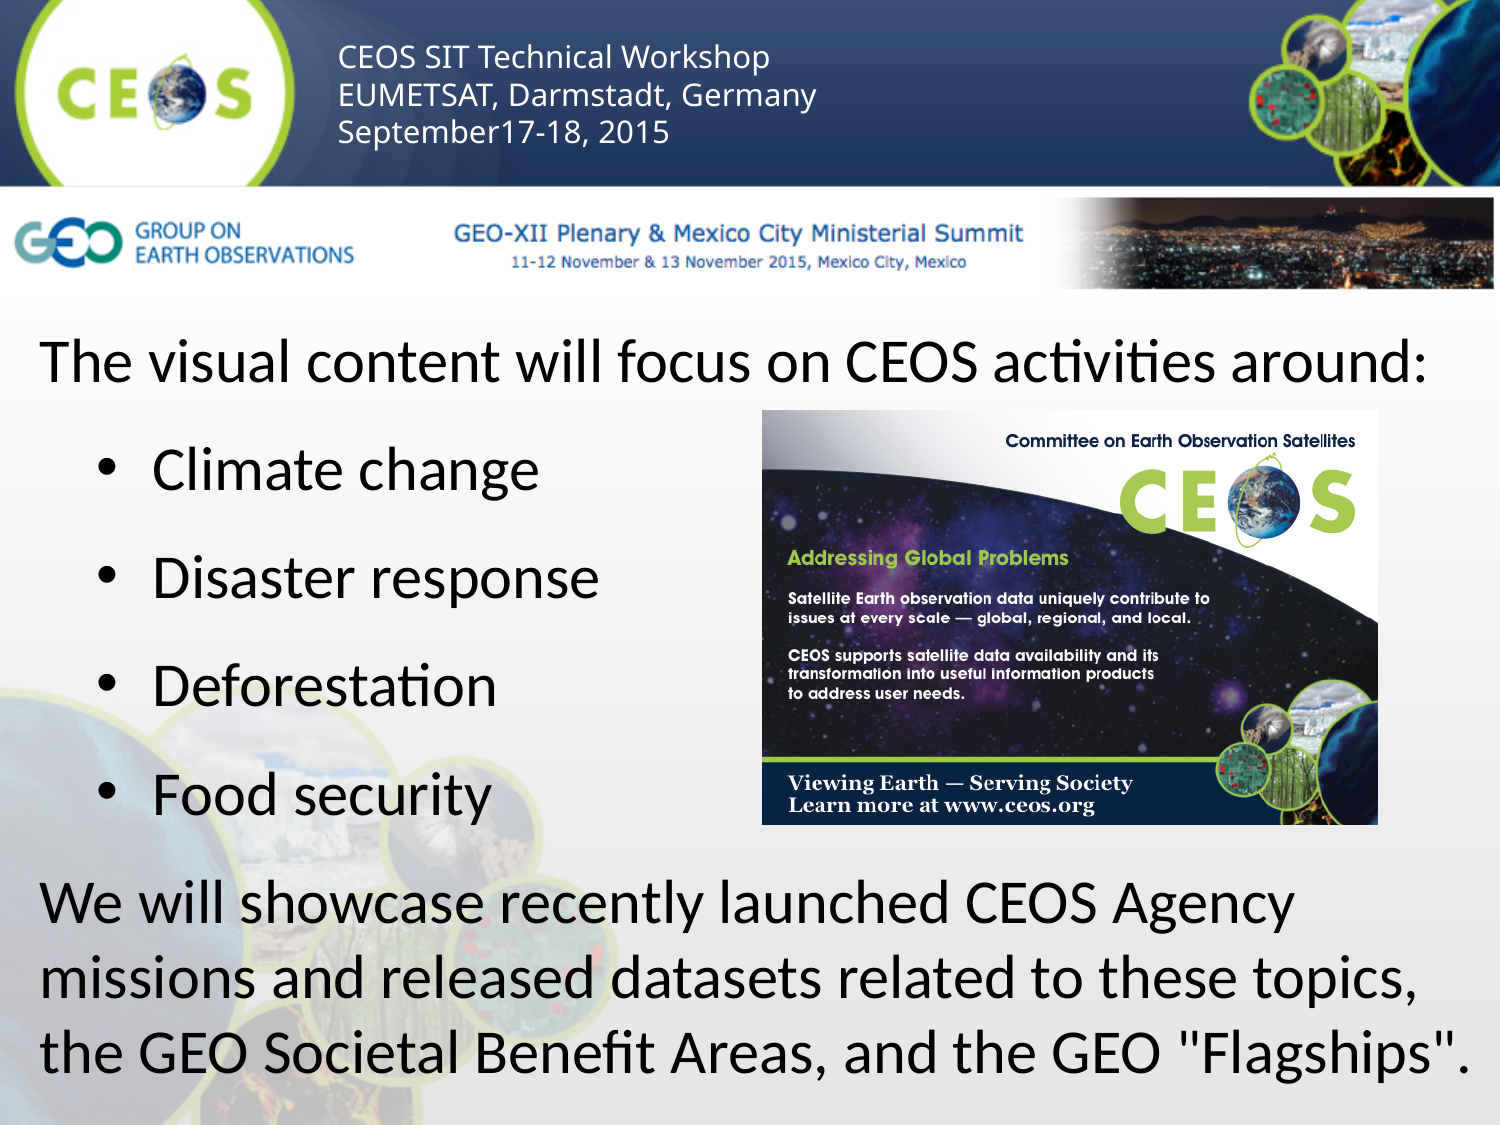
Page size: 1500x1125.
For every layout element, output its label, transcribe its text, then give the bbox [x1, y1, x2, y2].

picture [762, 410, 1378, 826]
picture [0, 0, 1500, 1125]
text_box CEOS SIT Technical Workshop EUMETSAT, Darmstadt, Germany September17-18, 2015 [337, 37, 971, 150]
list The visual content will focus on CEOS activities around: Climate change Disaster response Deforestation Food security We will showcase recently launched CEOS Agency missions and released datasets related to these topics, the GEO Societal Benefit Areas, and the GEO "Flagships". [24, 312, 1500, 1075]
